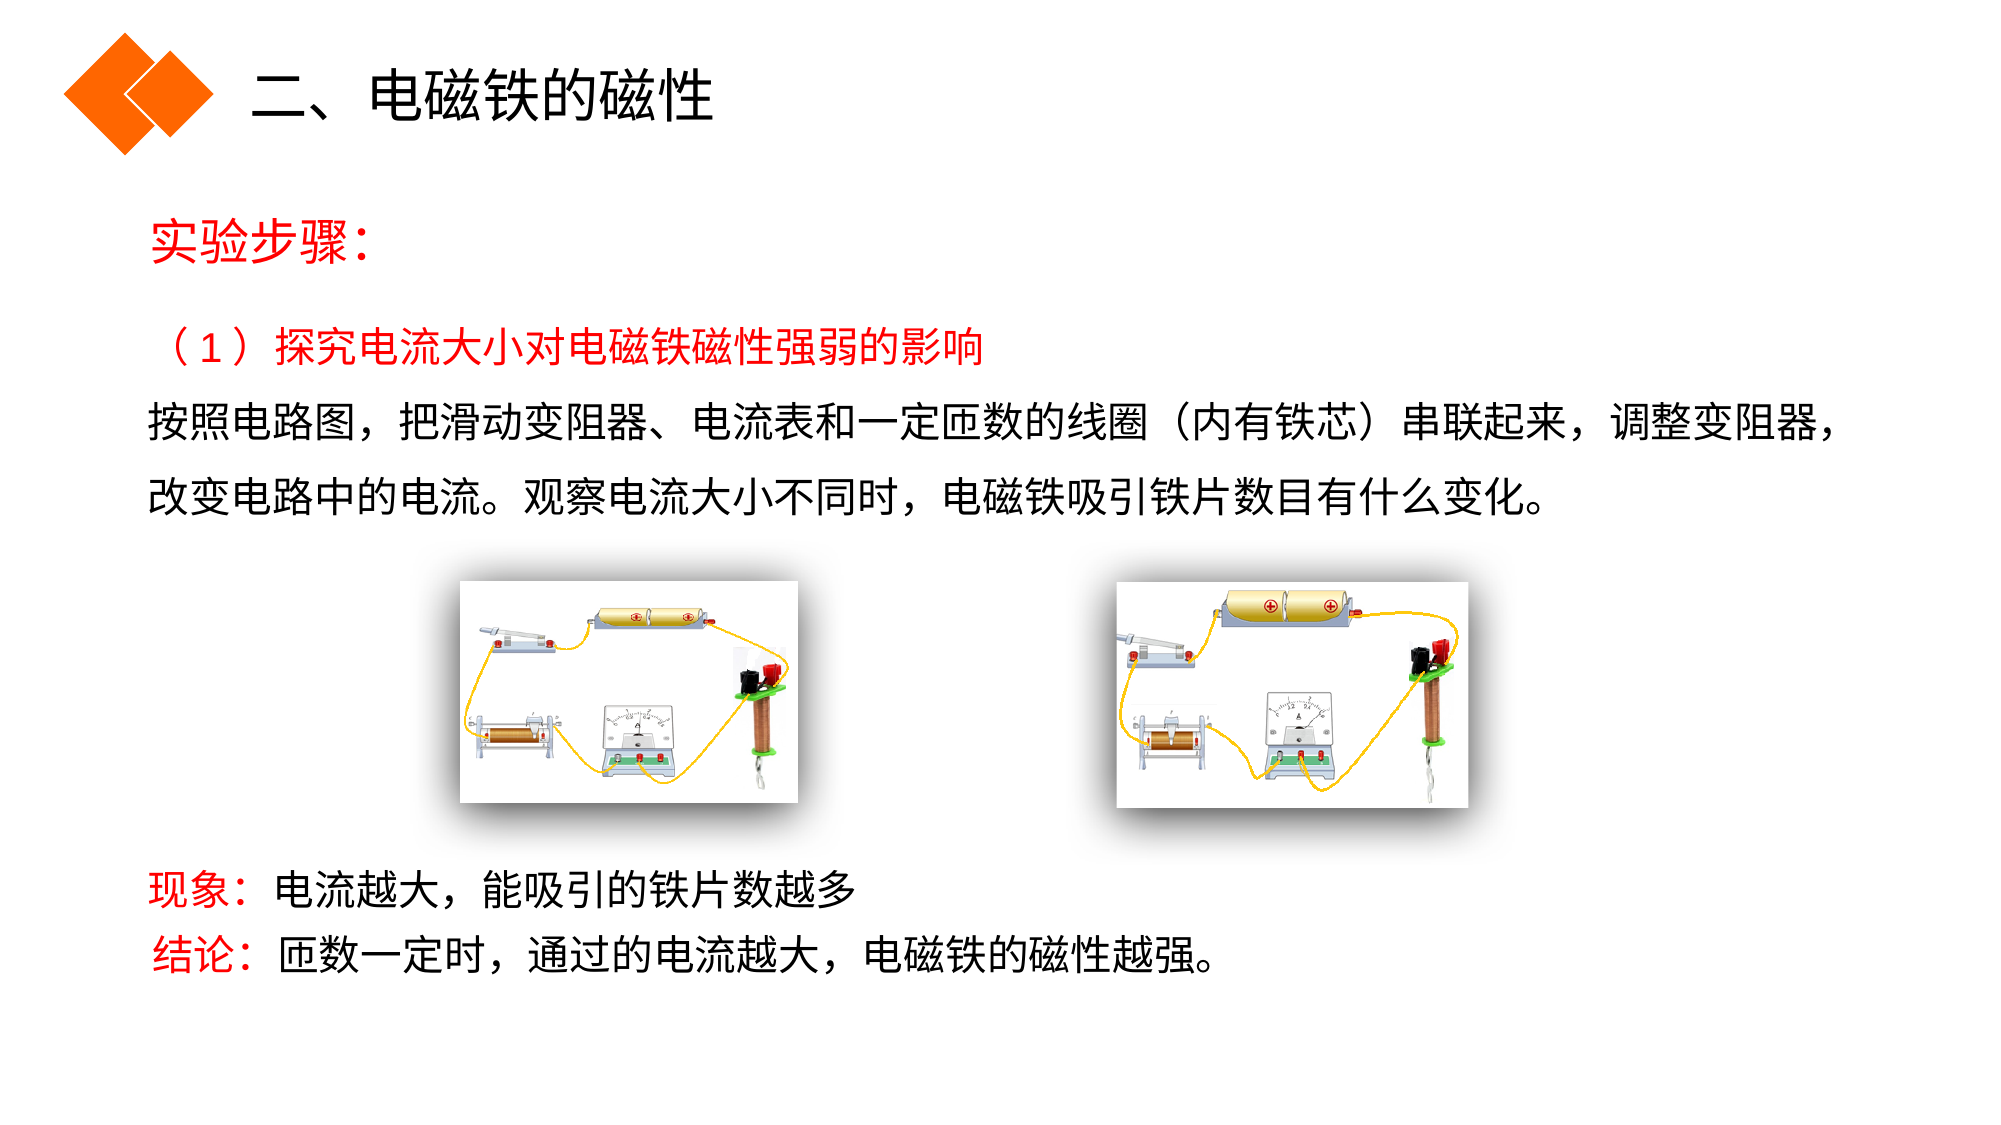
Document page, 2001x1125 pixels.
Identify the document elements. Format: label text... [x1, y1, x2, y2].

text_box 二、电磁铁的磁性 [234, 52, 731, 137]
text_box 现象：电流越大，能吸引的铁片数越多 [132, 855, 1502, 921]
picture [1116, 582, 1469, 808]
text_box 结论：匝数一定时，通过的电流越大，电磁铁的磁性越强。 [137, 921, 1253, 987]
text_box 实验步骤： [134, 203, 415, 279]
picture [460, 581, 798, 803]
text_box （1）探究电流大小对电磁铁磁性强弱的影响 按照电路图，把滑动变阻器、电流表和一定匝数的线圈（内有铁芯）串联起来，调整变阻器，改变电路中的电流。观察电流大小不同时，电磁铁吸引铁片数目有什么变化。 [132, 288, 1839, 529]
